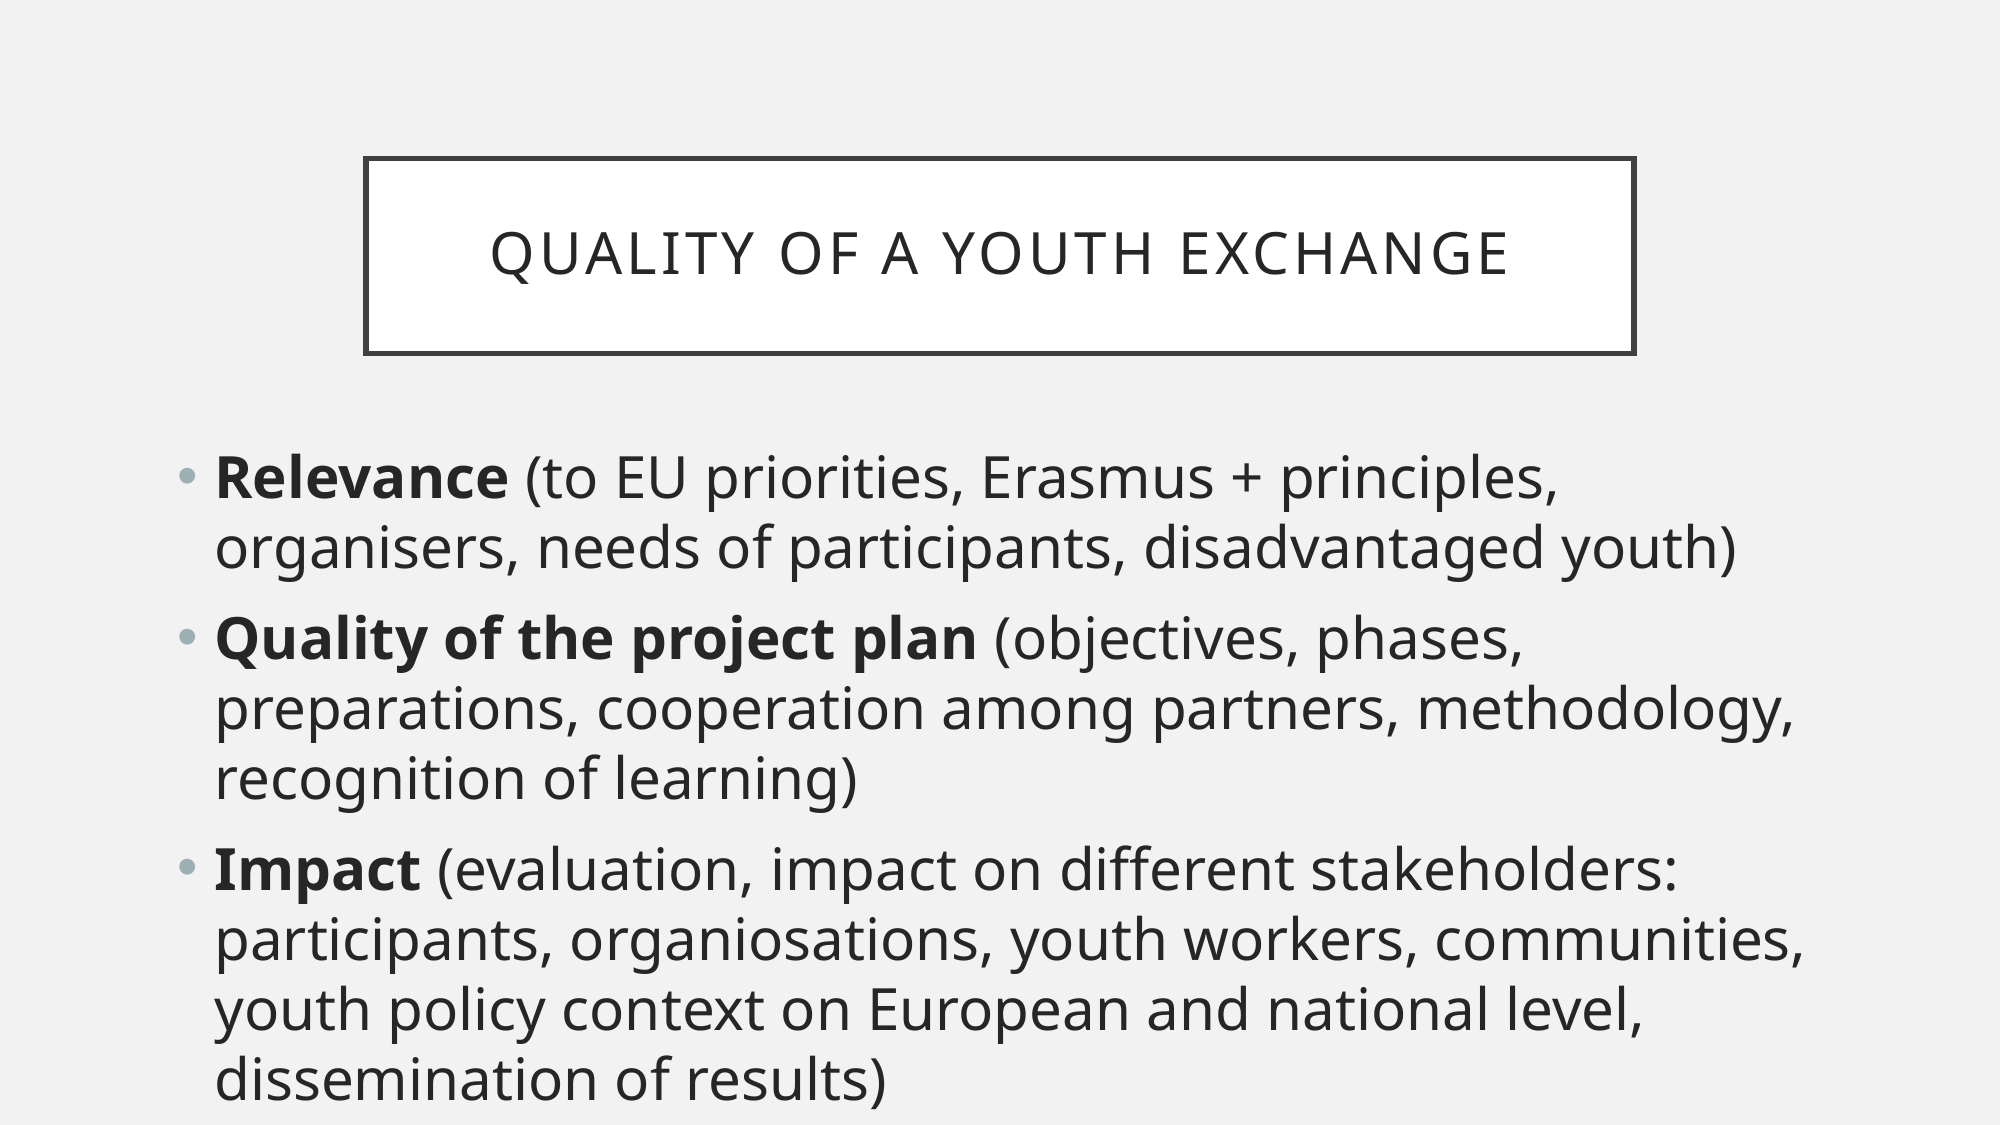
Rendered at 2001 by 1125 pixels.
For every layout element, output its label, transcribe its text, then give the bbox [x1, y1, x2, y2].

list Relevance (to EU priorities, Erasmus + principles, organisers, needs of participants, disadvantaged youth) Quality of the project plan (objectives, phases, preparations, cooperation among partners, methodology, recognition of learning) Impact (evaluation, impact on different stakeholders: participants, organiosations, youth workers, communities, youth policy context on European and national level, dissemination of results) [162, 432, 1847, 1012]
title Quality of a youth exchange [363, 156, 1637, 356]
